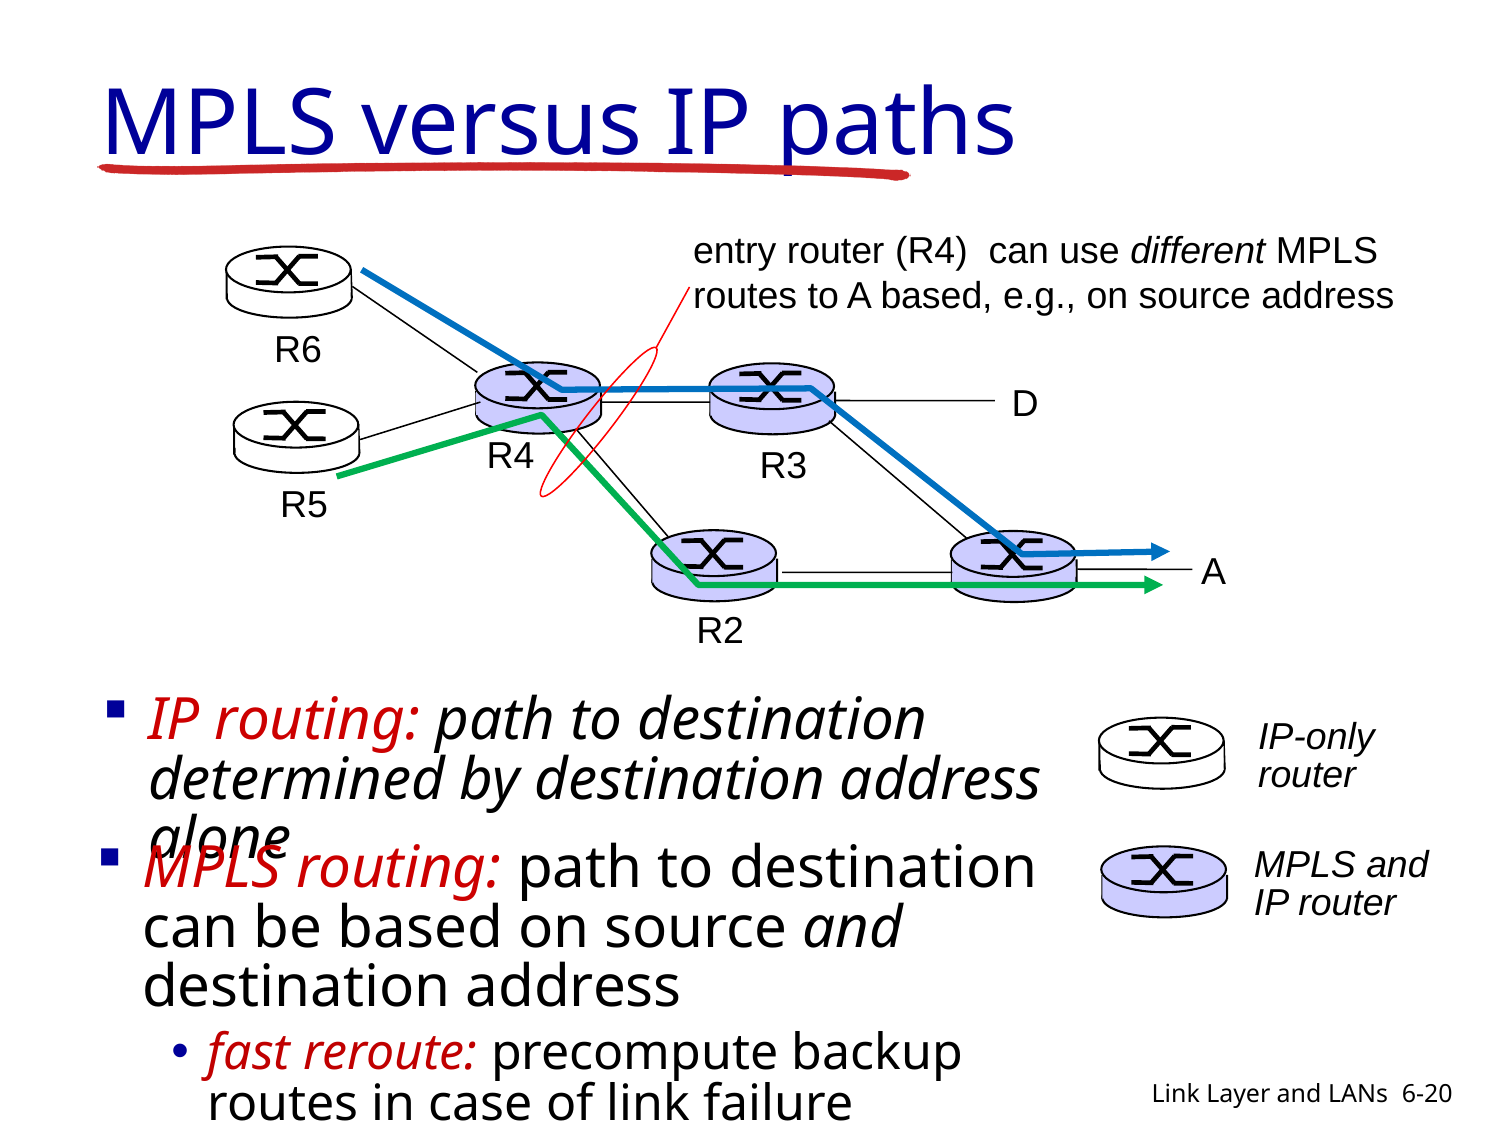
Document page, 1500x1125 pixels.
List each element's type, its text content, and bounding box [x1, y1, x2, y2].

text_box [540, 440, 602, 497]
text_box [605, 348, 657, 436]
text_box [839, 411, 1171, 558]
text_box [1081, 574, 1164, 592]
text_box IP-only router [1243, 712, 1390, 803]
text_box [781, 534, 945, 585]
text_box R3 [744, 443, 823, 494]
text_box MPLS routing: path to destination can be based on source and destination address fast reroute: precompute backup routes in case of link failure [81, 833, 1130, 1086]
text_box R5 [265, 481, 343, 533]
text_box D [996, 372, 1054, 432]
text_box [1100, 846, 1228, 918]
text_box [474, 362, 602, 434]
text_box entry router (R4) can use different MPLS routes to A based, e.g., on source address [678, 218, 1458, 324]
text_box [655, 286, 690, 348]
picture [94, 157, 920, 187]
text_box IP routing: path to destination determined by destination address alone [87, 684, 1104, 833]
text_box MPLS and IP router [1239, 840, 1455, 930]
text_box [639, 370, 703, 390]
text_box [650, 529, 778, 602]
title MPLS versus IP paths [85, 24, 1361, 212]
text_box A [1186, 539, 1241, 599]
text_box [225, 246, 352, 318]
text_box [361, 269, 631, 390]
slide_number 6-20 [1387, 1069, 1478, 1115]
footer Link Layer and LANs [1045, 1069, 1404, 1110]
text_box [359, 436, 730, 531]
text_box R2 [681, 610, 760, 659]
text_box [709, 362, 836, 435]
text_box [233, 401, 360, 474]
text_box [1098, 717, 1225, 789]
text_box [950, 530, 1077, 603]
text_box R6 [259, 327, 337, 377]
